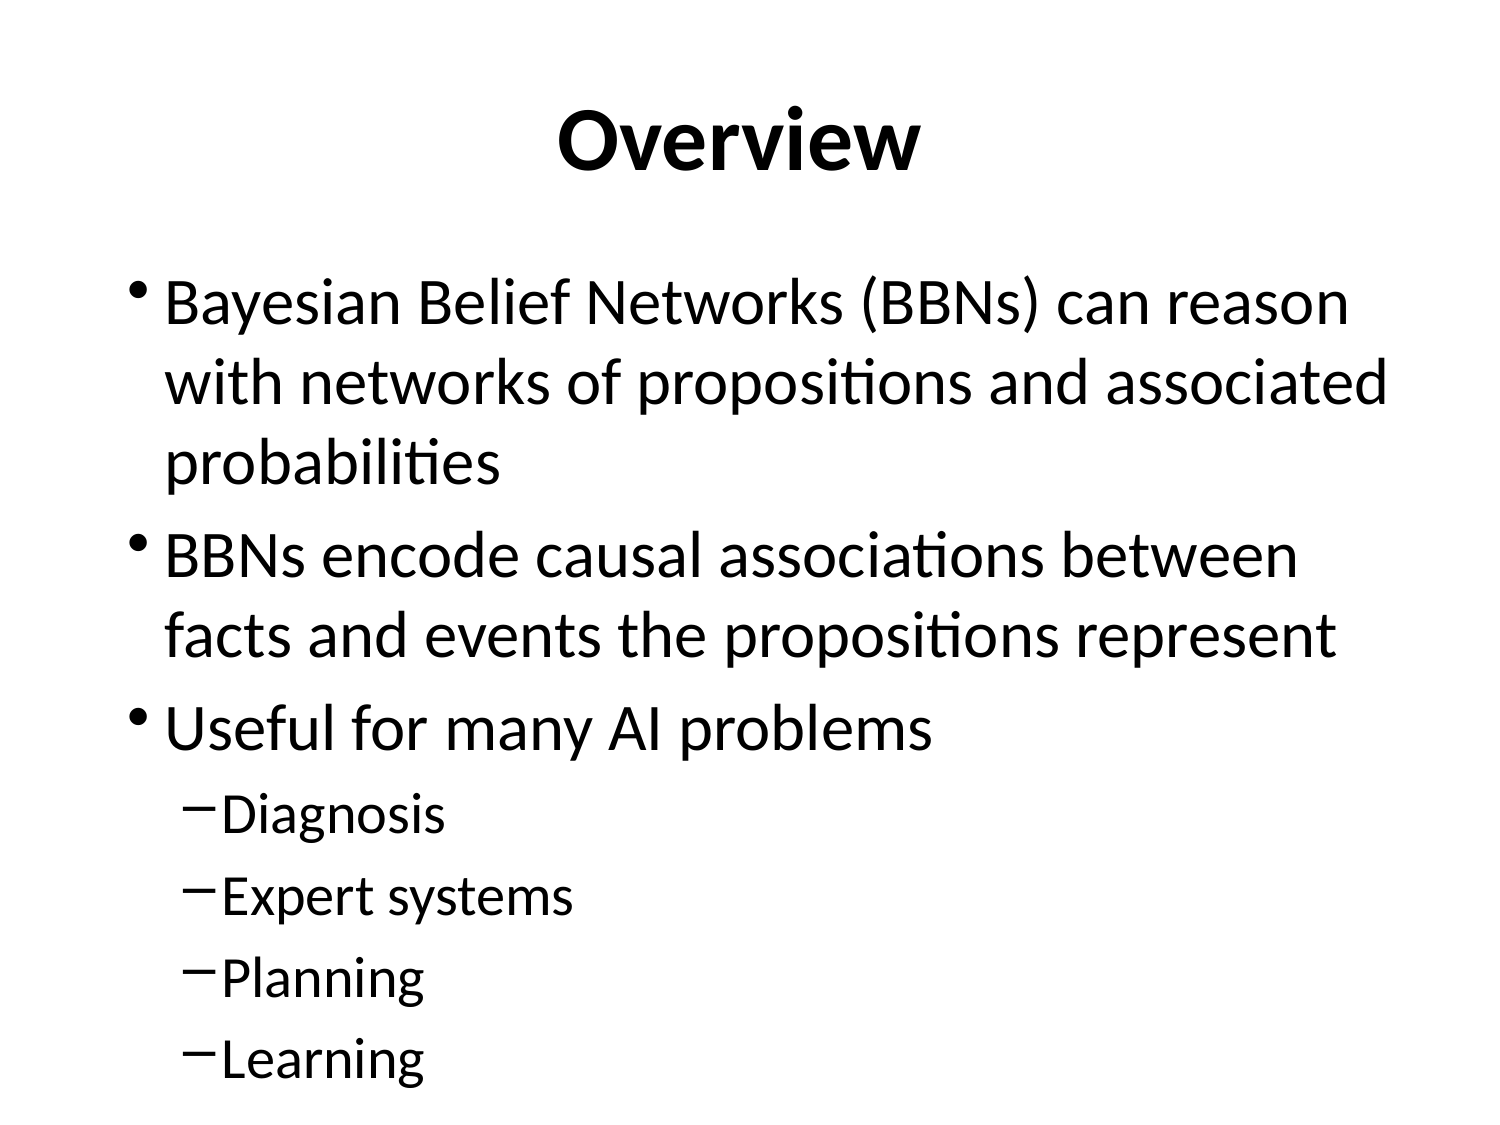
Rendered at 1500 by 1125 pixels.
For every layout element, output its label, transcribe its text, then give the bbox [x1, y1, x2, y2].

list Bayesian Belief Networks (BBNs) can reason with networks of propositions and associated probabilities BBNs encode causal associations between facts and events the propositions represent Useful for many AI problems Diagnosis Expert systems Planning Learning [112, 249, 1434, 1125]
title Overview [112, 39, 1388, 228]
